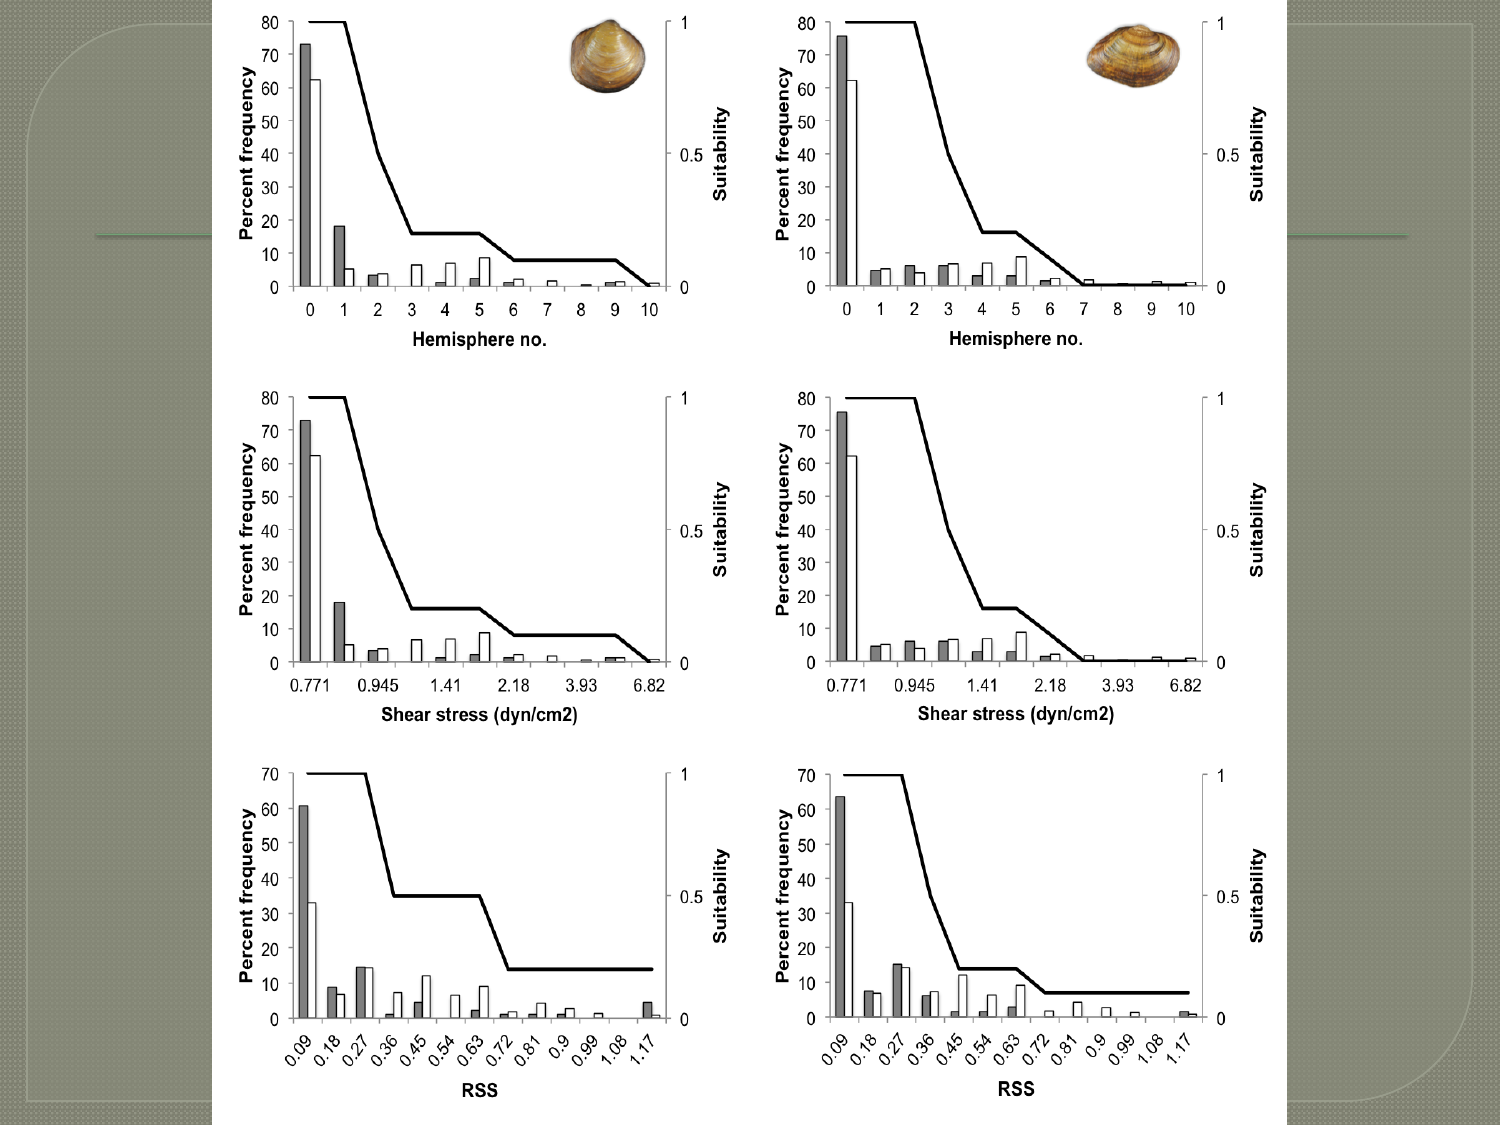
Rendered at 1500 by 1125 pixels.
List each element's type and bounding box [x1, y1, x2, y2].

picture [212, 0, 1288, 1125]
